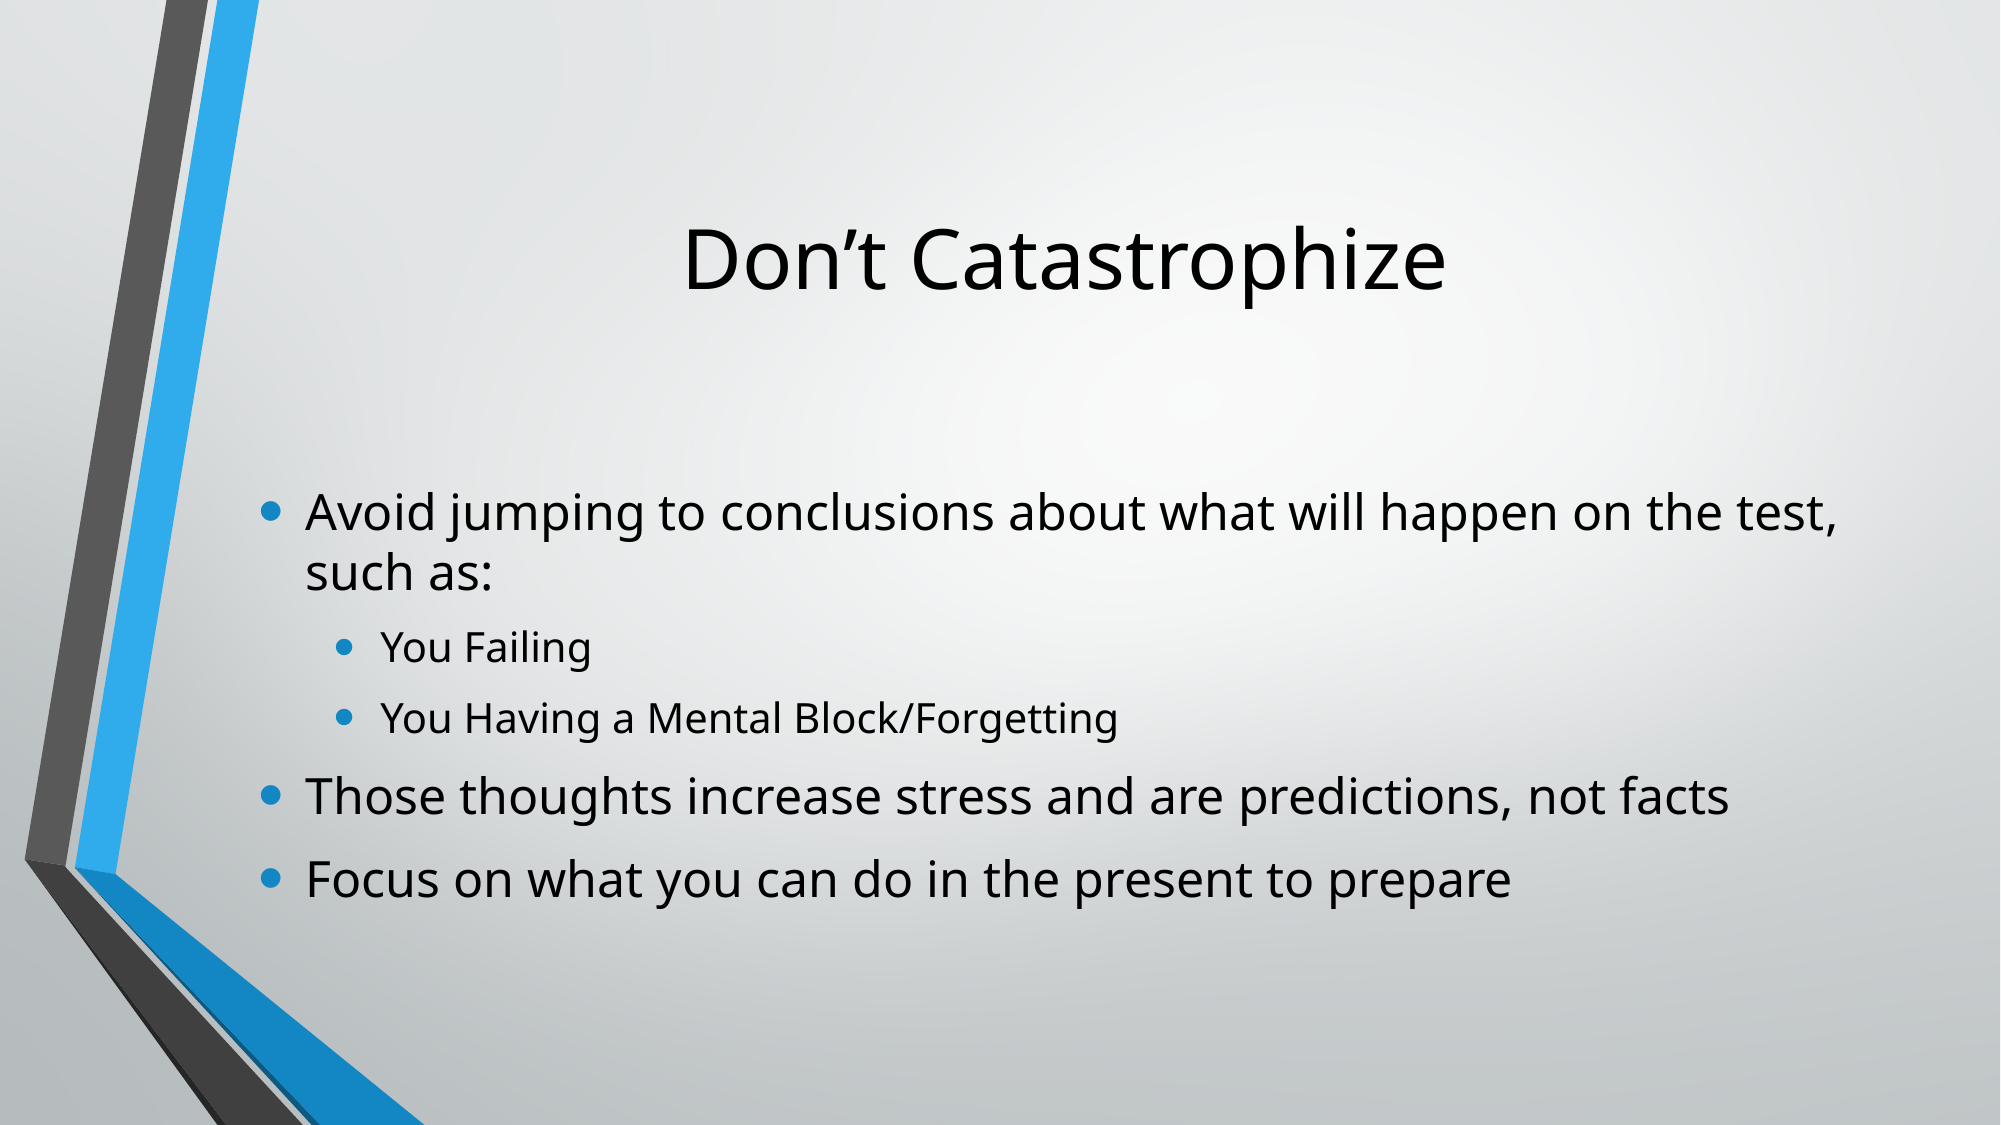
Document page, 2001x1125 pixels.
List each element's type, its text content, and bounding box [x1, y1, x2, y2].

title Don’t Catastrophize [243, 112, 1887, 400]
list Avoid jumping to conclusions about what will happen on the test, such as: You Failing You Having a Mental Block/Forgetting Those thoughts increase stress and are predictions, not facts Focus on what you can do in the present to prepare [243, 437, 1887, 950]
